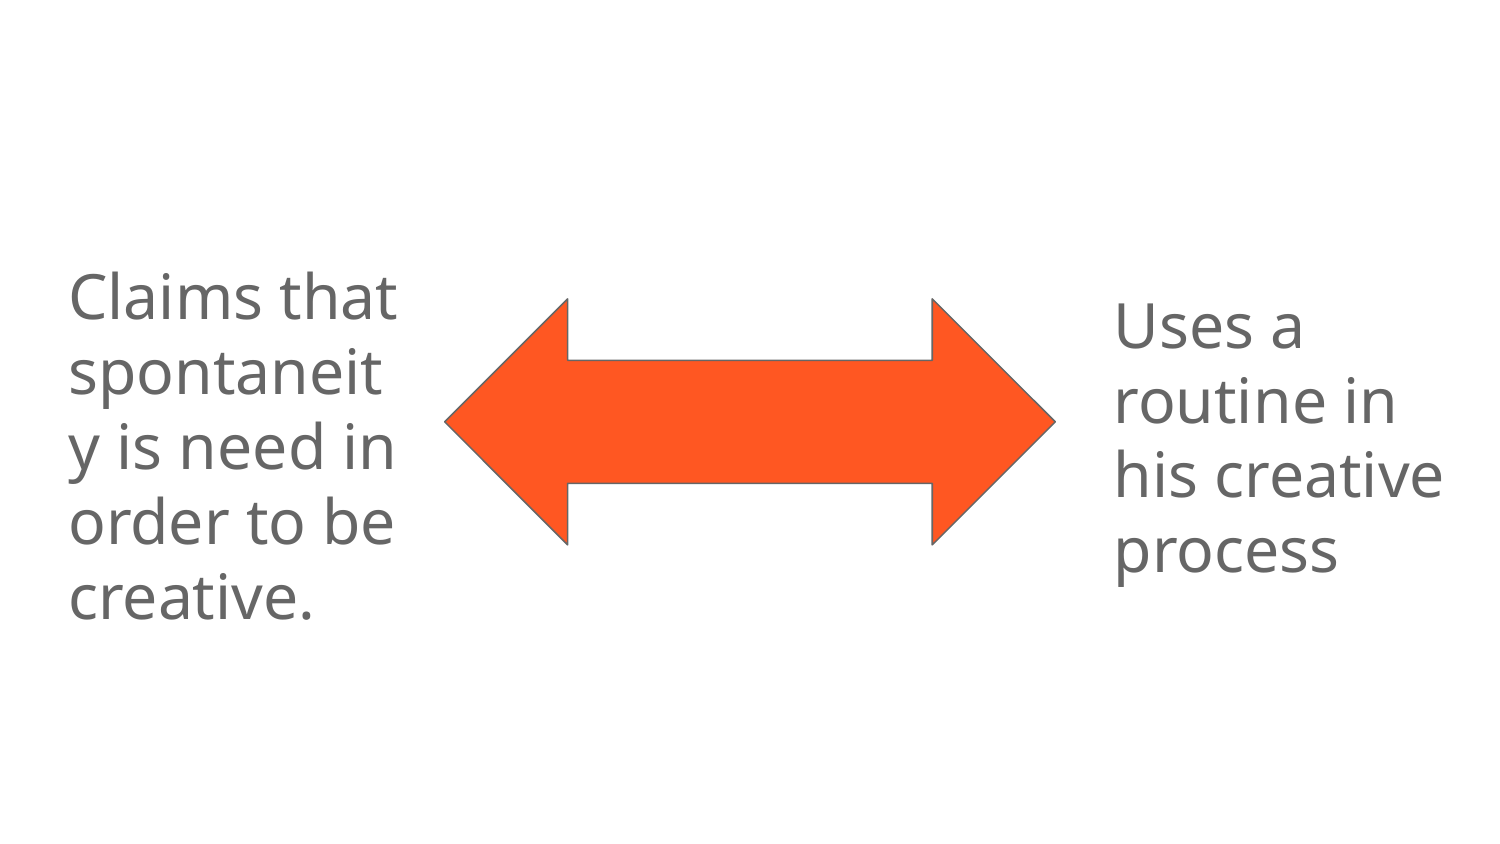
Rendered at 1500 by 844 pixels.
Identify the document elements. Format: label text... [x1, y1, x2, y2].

text_box [444, 298, 1056, 545]
text_box Claims that spontaneity is need in order to be creative. [53, 241, 425, 647]
text_box Uses a routine in his creative process [1098, 270, 1471, 618]
